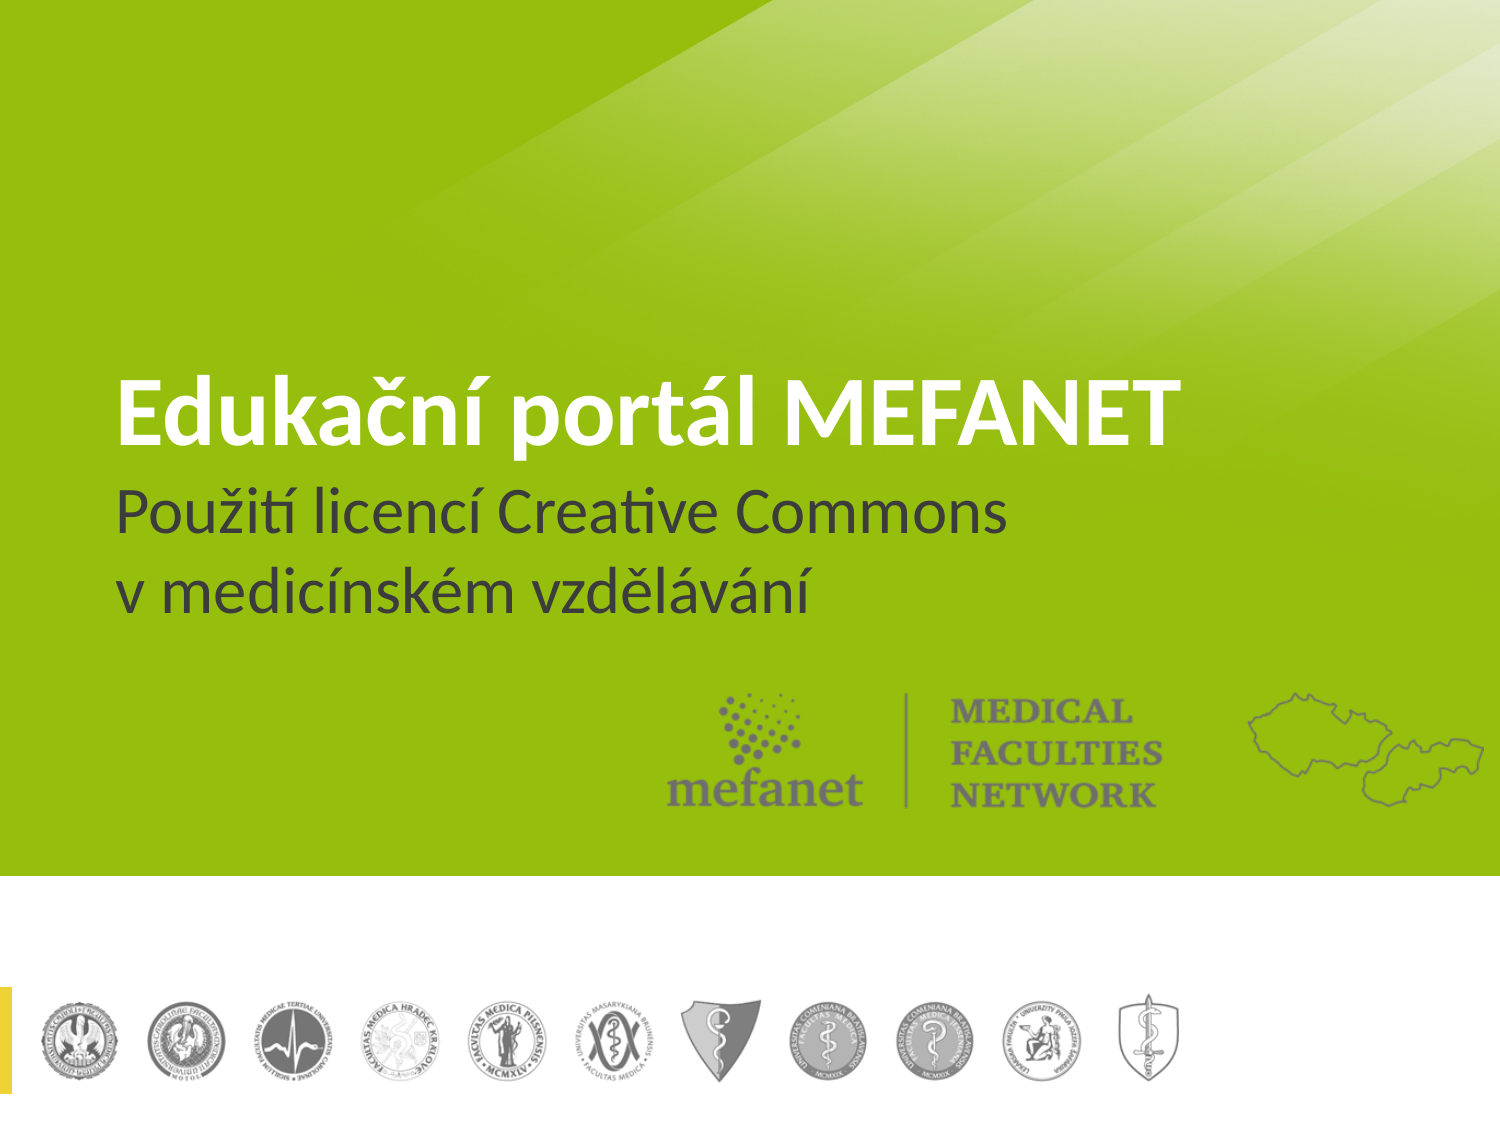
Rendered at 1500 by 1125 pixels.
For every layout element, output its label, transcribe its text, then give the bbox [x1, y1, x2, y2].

subtitle Použití licencí Creative Commons v medicínském vzdělávání [100, 459, 1329, 556]
picture [0, 987, 12, 1094]
title Edukační portál MEFANET [100, 349, 1419, 462]
picture [41, 993, 1179, 1083]
picture [0, 0, 1500, 876]
